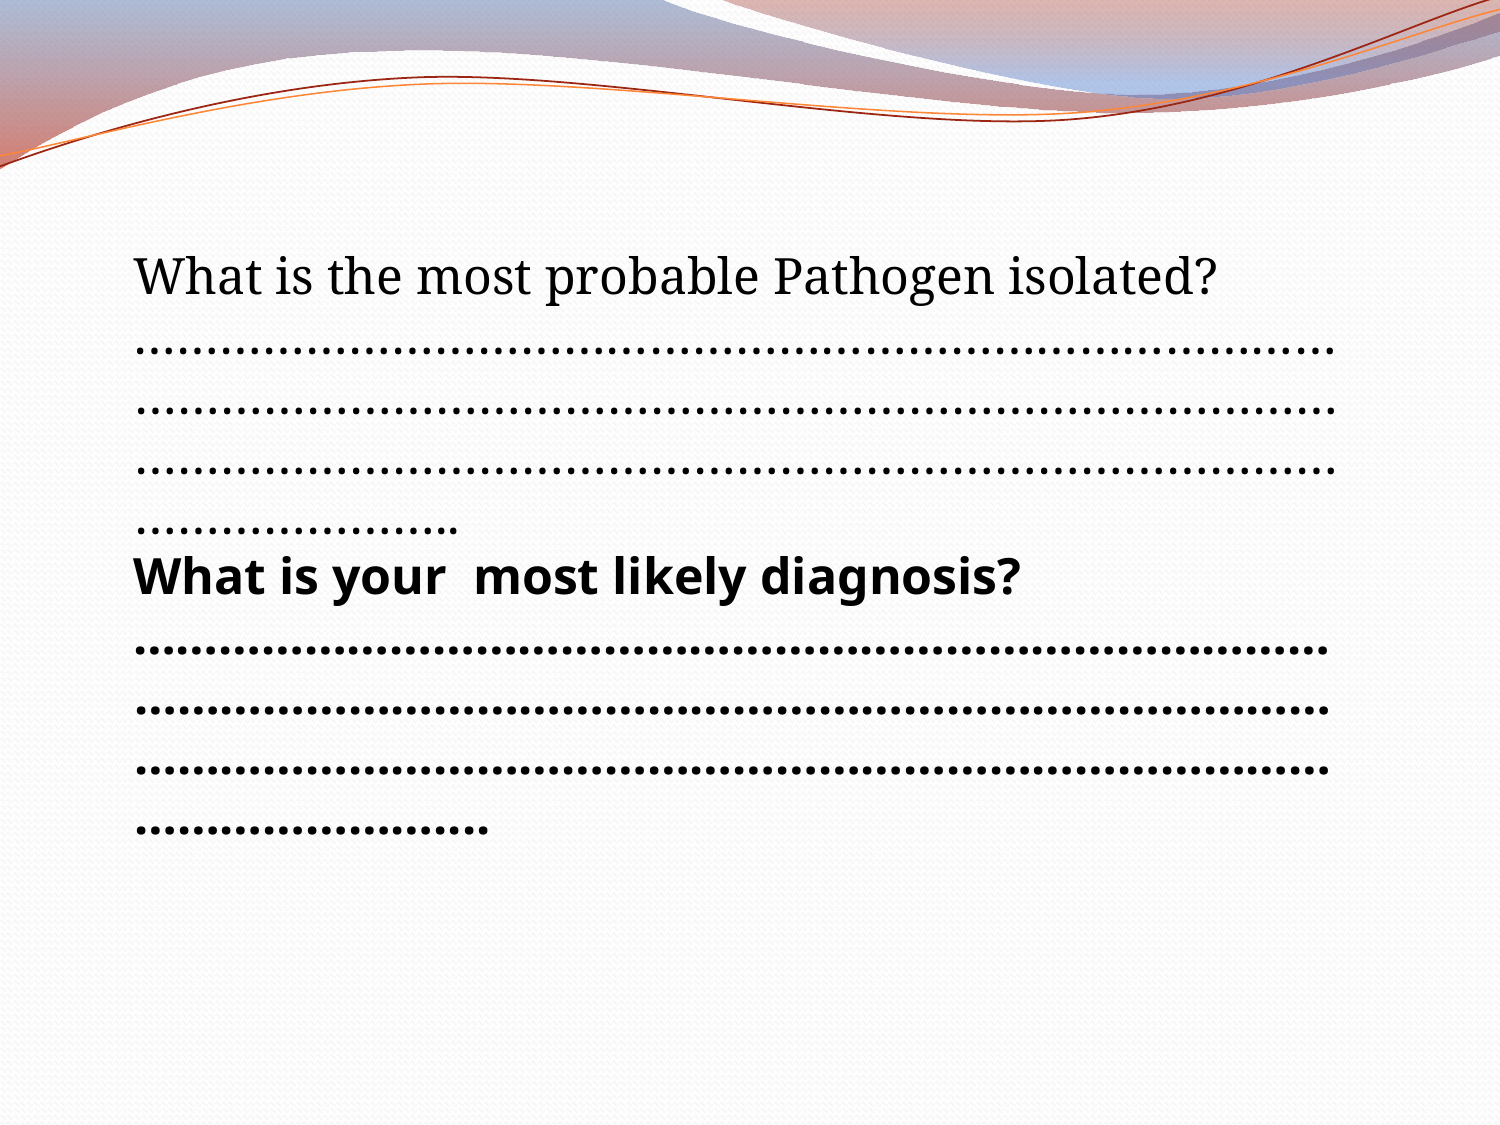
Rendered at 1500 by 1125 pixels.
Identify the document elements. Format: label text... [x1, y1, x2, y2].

text_box What is the most probable Pathogen isolated? ………………………………………………………………………………………………………………………………………………………………………………………………………………………………………………….. What is your most likely diagnosis? ………………………………………………………………………………………………………………………………………………………………………………………………………………………………………………….... [74, 236, 1363, 912]
